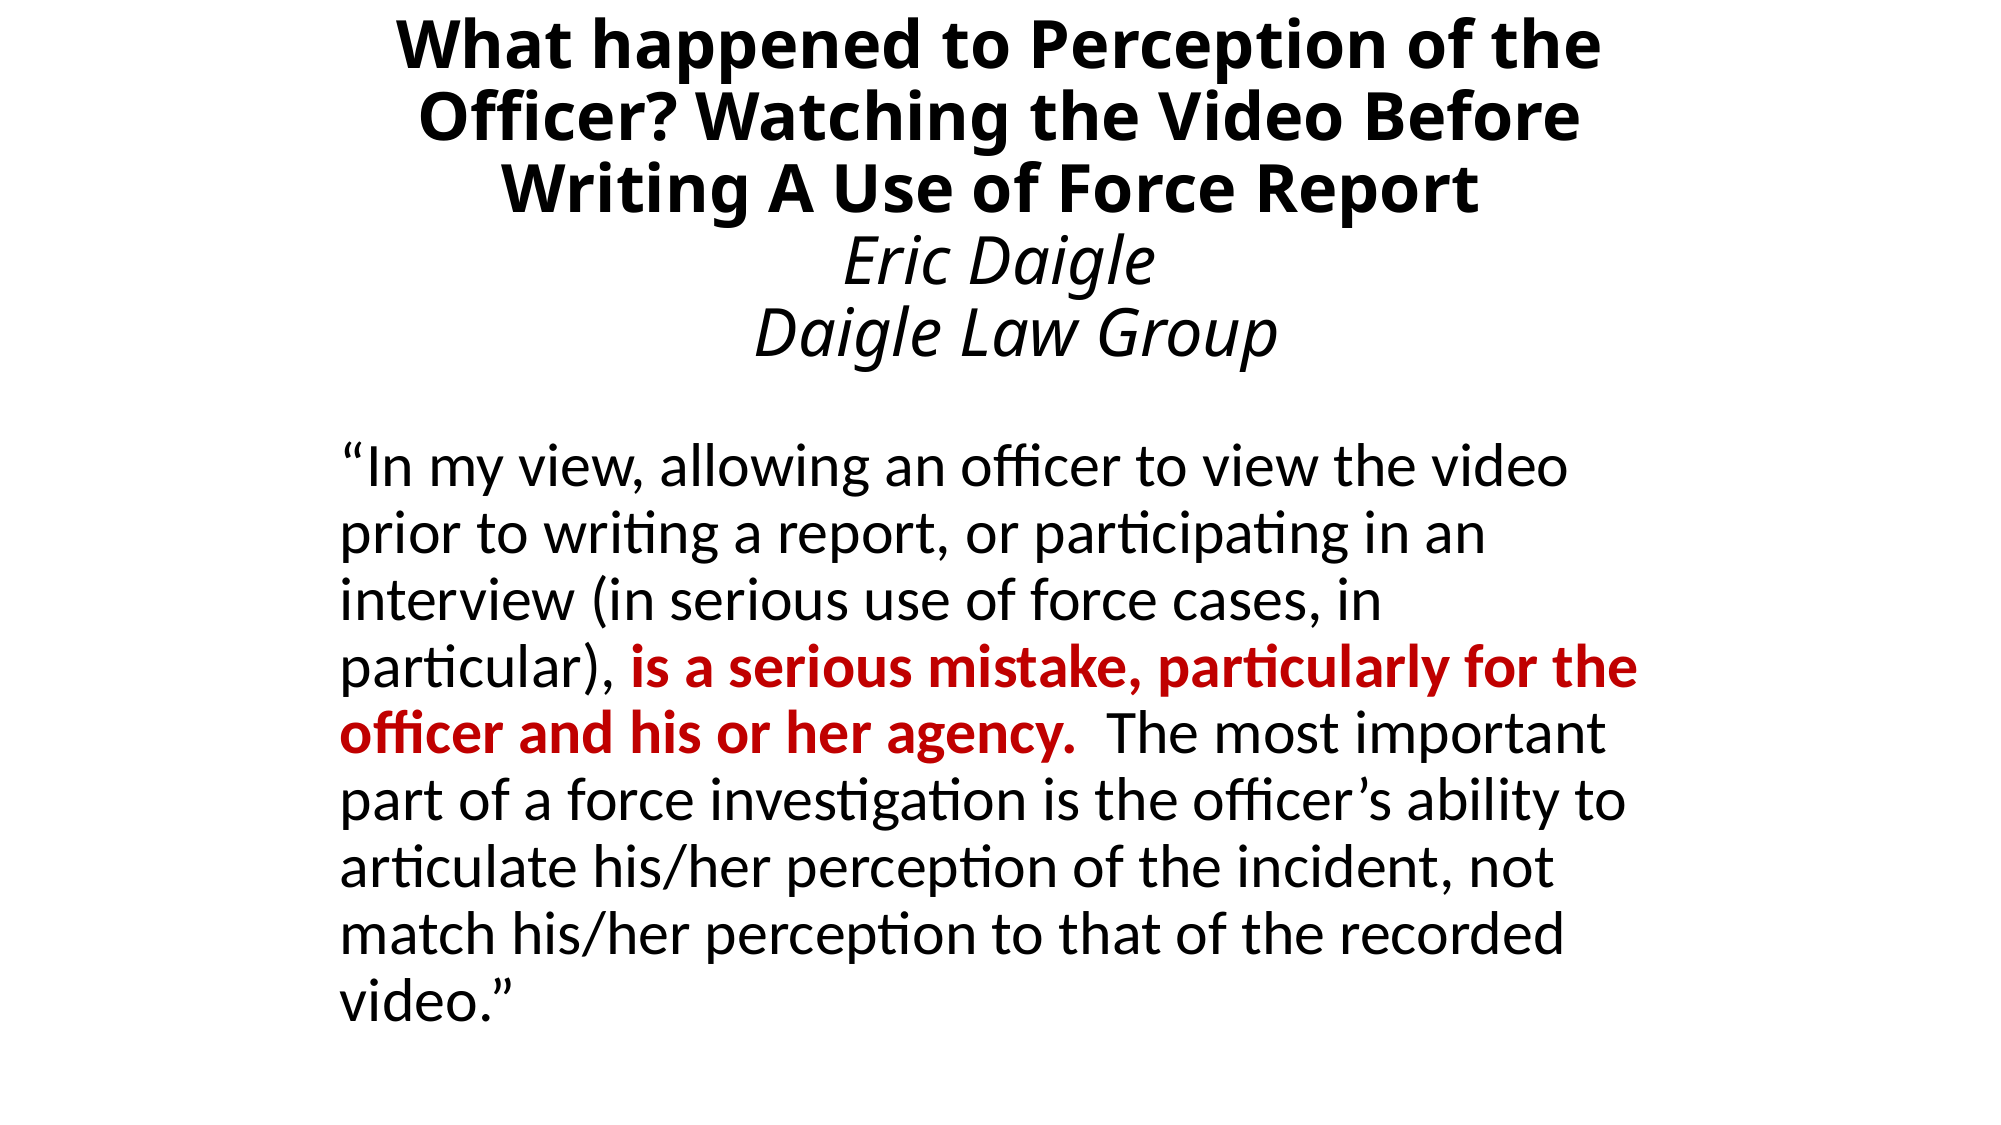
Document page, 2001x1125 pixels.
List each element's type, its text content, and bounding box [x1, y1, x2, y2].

title What happened to Perception of the Officer? Watching the Video Before Writing A Use of Force Report Eric Daigle Daigle Law Group [324, 45, 1675, 338]
list “In my view, allowing an officer to view the video prior to writing a report, or participating in an interview (in serious use of force cases, in particular), is a serious mistake, particularly for the officer and his or her agency. The most important part of a force investigation is the officer’s ability to articulate his/her perception of the incident, not match his/her perception to that of the recorded video.” [324, 425, 1675, 1125]
